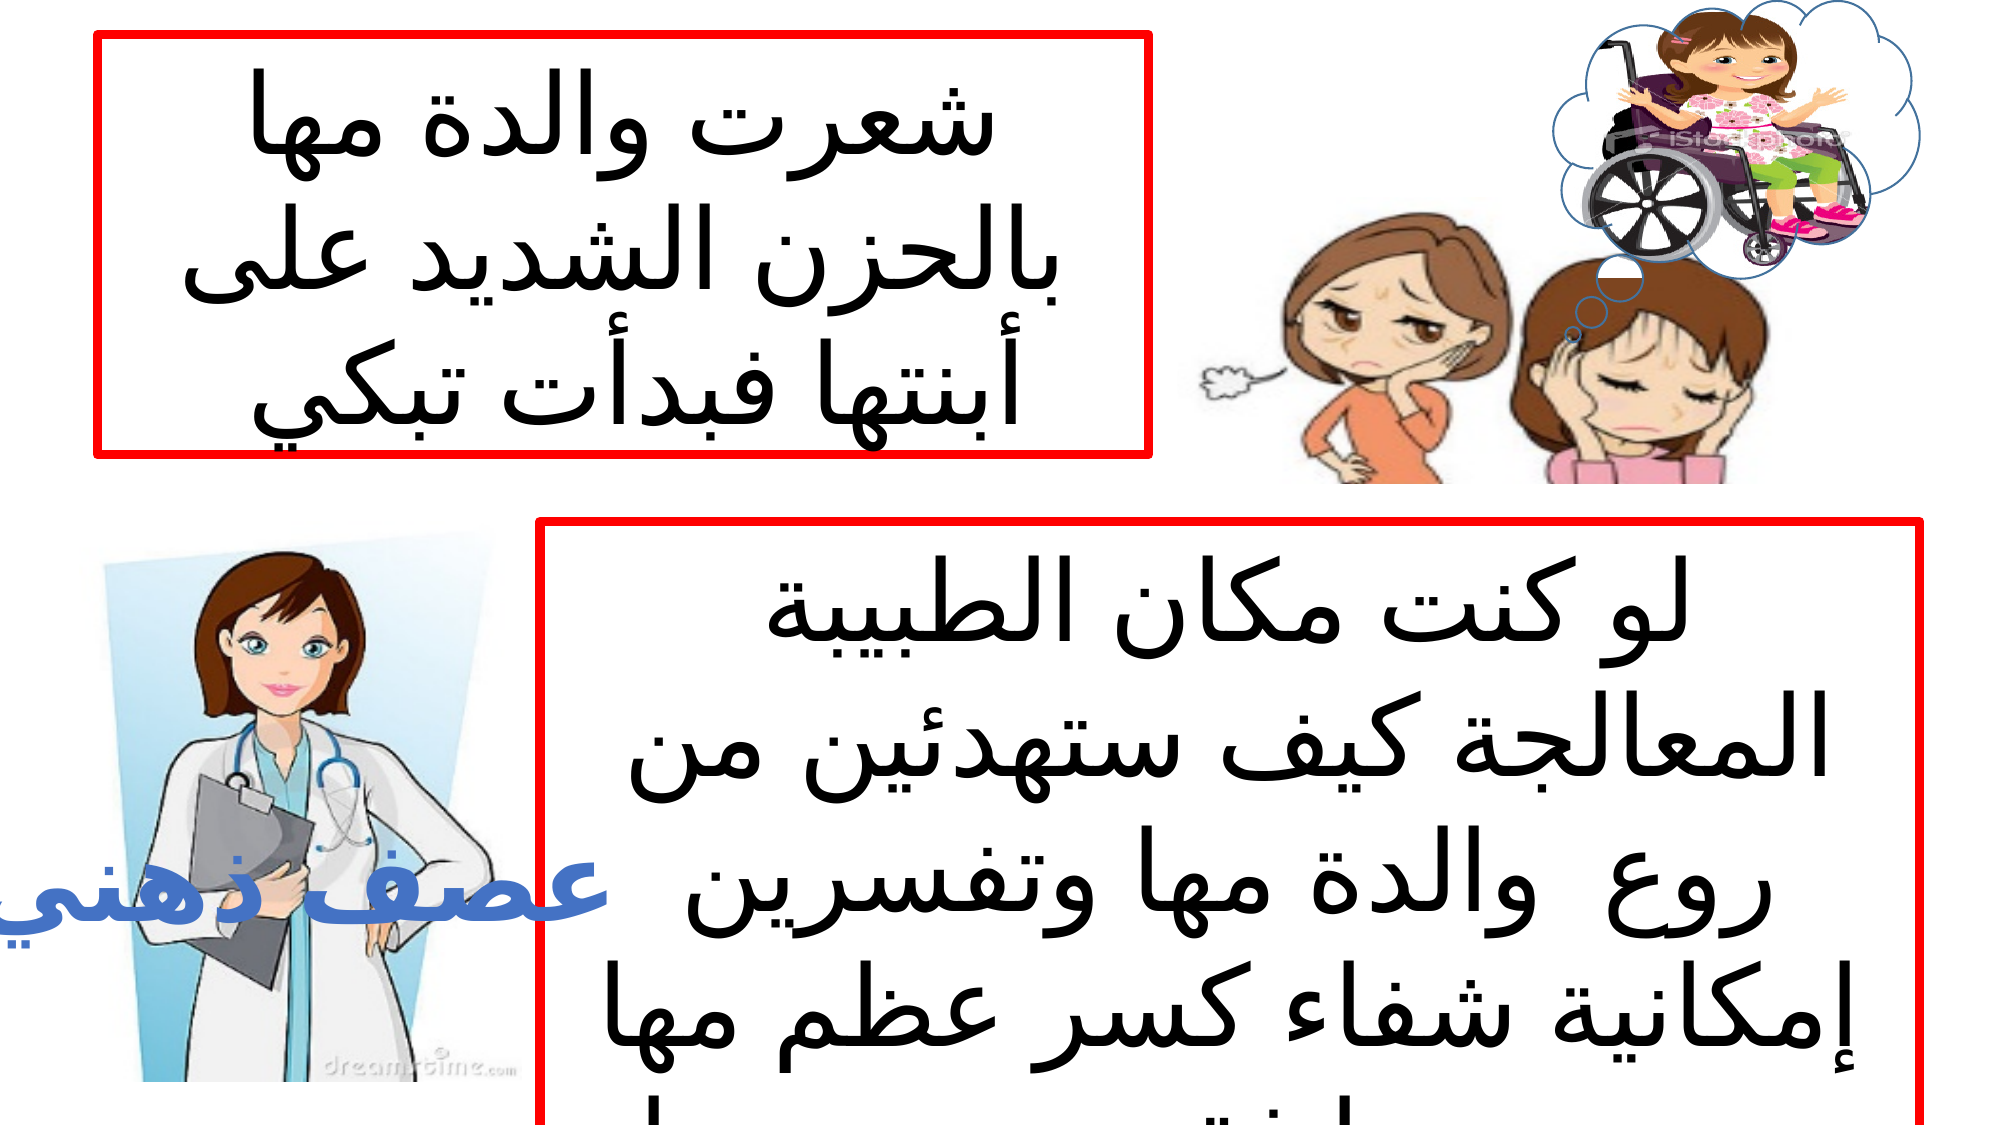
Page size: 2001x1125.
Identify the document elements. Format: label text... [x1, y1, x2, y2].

text_box شعرت والدة مها بالحزن الشديد على أبنتها فبدأت تبكي [97, 34, 1149, 455]
picture [78, 521, 522, 1082]
picture [1177, 197, 1805, 484]
text_box [1552, 0, 1921, 246]
text_box عصف ذهني [0, 801, 78, 952]
text_box لو كنت مكان الطبيبة المعالجة كيف ستهدئين من روع والدة مها وتفسرين إمكانية شفاء كسر عظم مها وتعويض ما فقدته من دمها والتأم جرحها [539, 521, 1920, 1125]
text_box عصف ذهني [522, 801, 635, 952]
